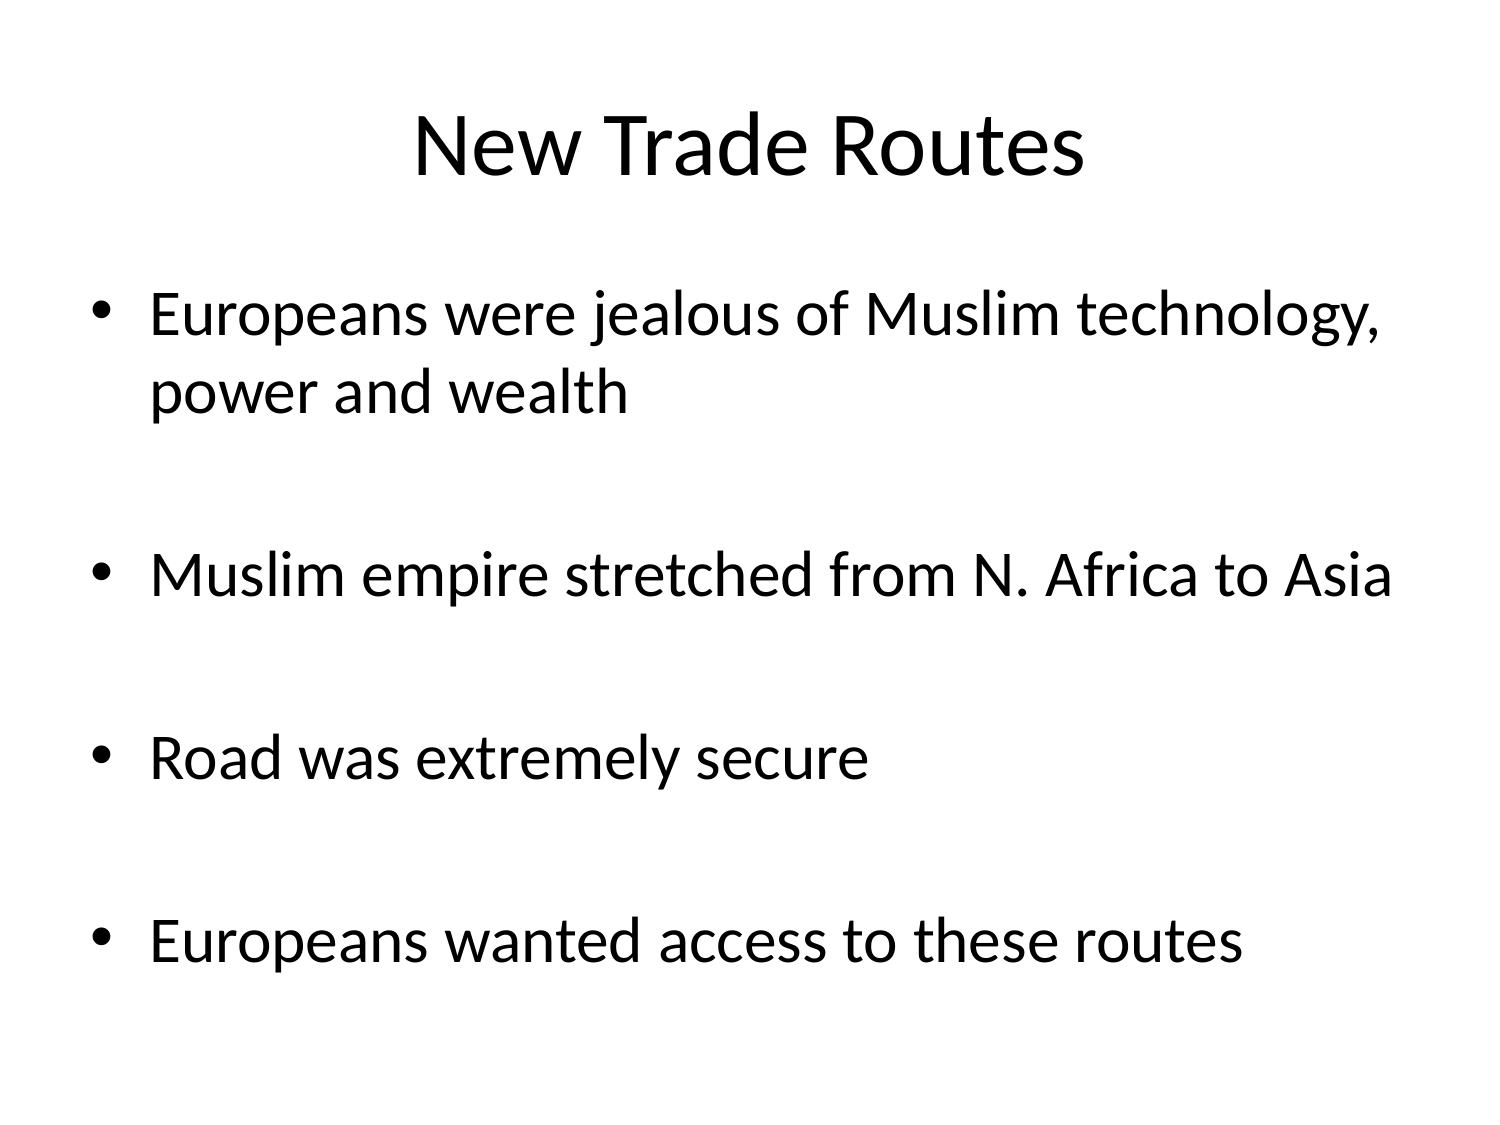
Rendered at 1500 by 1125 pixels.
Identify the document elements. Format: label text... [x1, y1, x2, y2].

list Europeans were jealous of Muslim technology, power and wealth Muslim empire stretched from N. Africa to Asia Road was extremely secure Europeans wanted access to these routes [75, 262, 1425, 1005]
title New Trade Routes [75, 45, 1425, 233]
